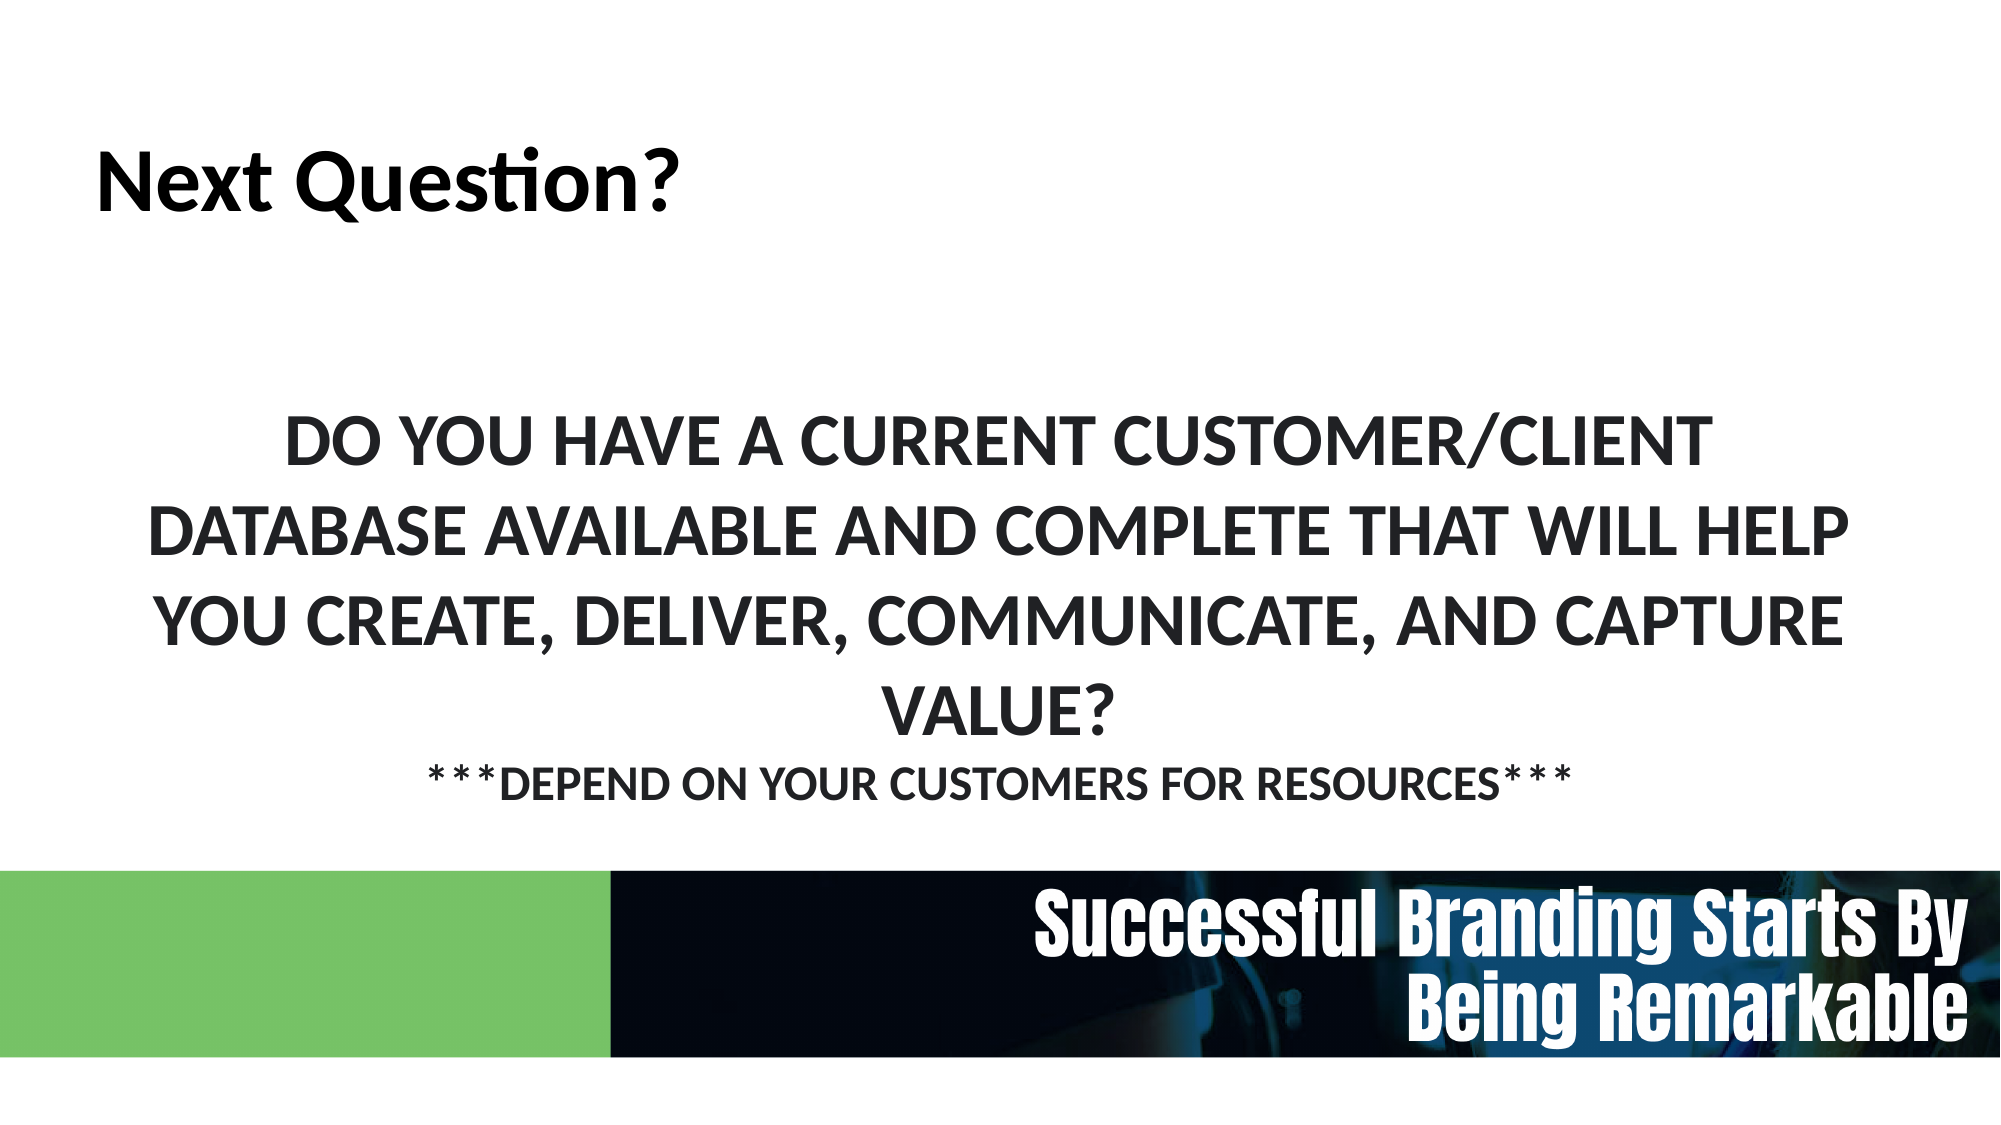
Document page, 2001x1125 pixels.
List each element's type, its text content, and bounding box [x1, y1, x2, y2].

text_box Next Question? [80, 112, 1947, 237]
picture [0, 796, 2000, 1125]
text_box DO YOU HAVE A CURRENT CUSTOMER/CLIENT DATABASE AVAILABLE AND COMPLETE THAT WILL HELP YOU CREATE, DELIVER, COMMUNICATE, AND CAPTURE VALUE? ***DEPEND ON YOUR CUSTOMERS FOR RESOURCES*** [123, 383, 1876, 796]
